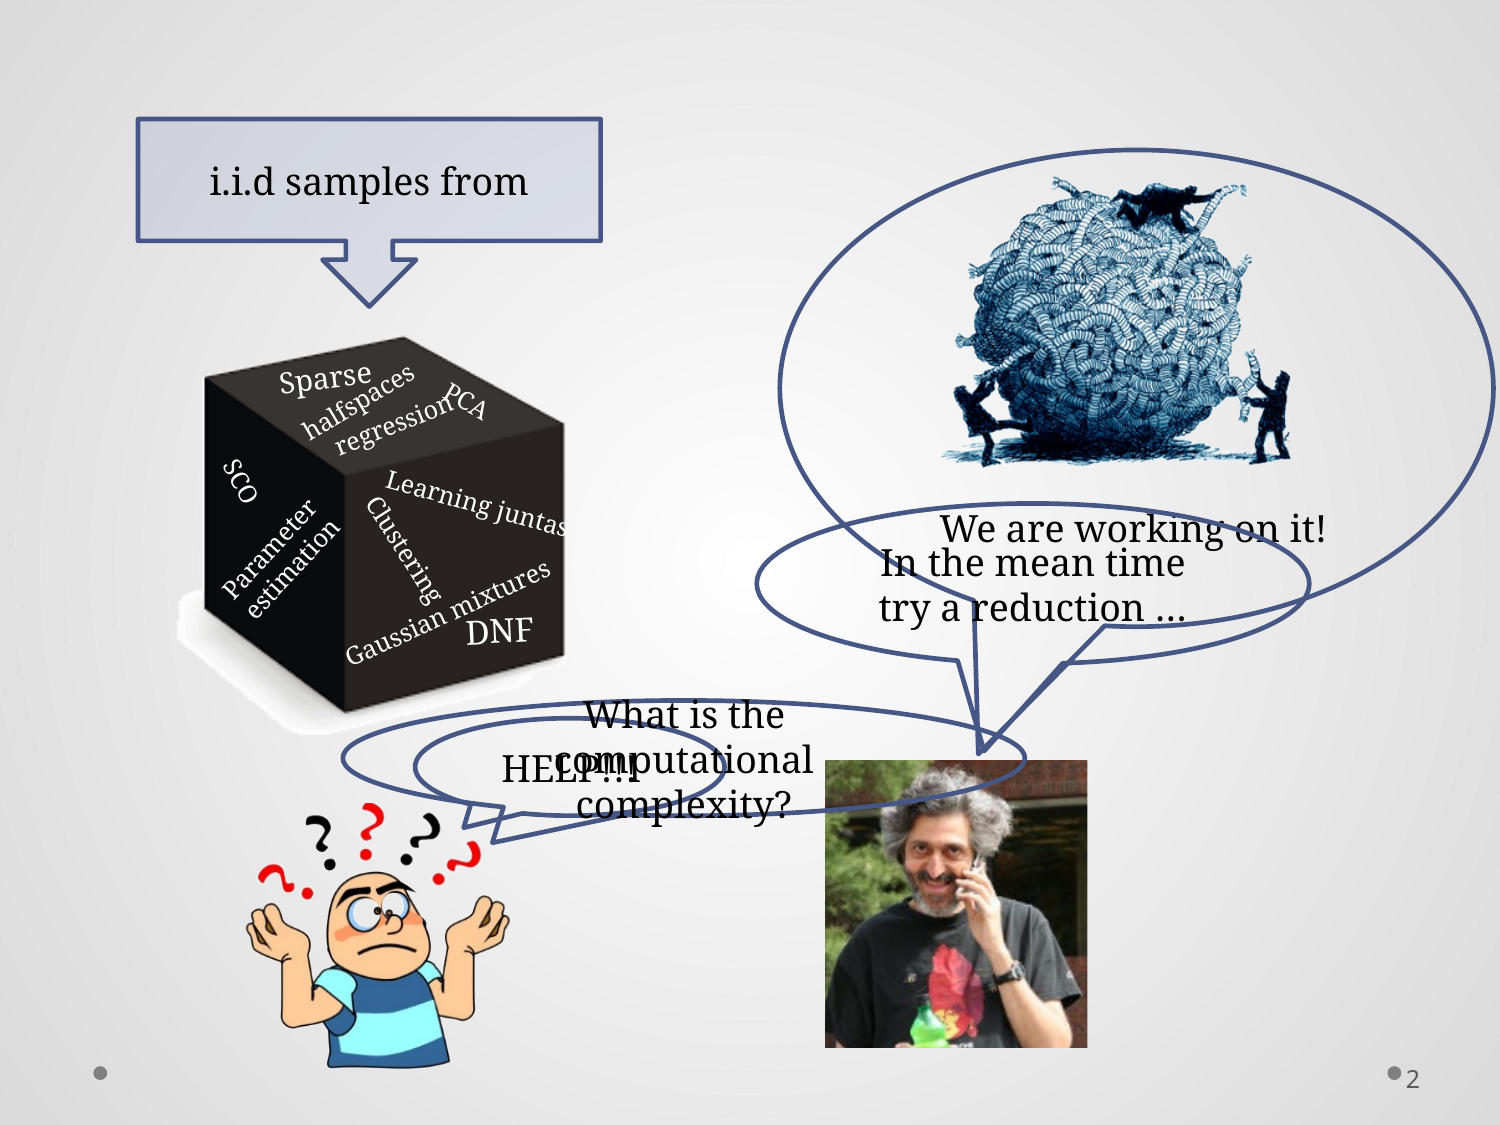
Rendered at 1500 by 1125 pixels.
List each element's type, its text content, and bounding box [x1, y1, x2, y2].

text_box In the mean time try a reduction … [754, 552, 774, 615]
picture [824, 759, 1088, 1048]
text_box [779, 135, 1494, 627]
picture [234, 803, 520, 1069]
slide_number 2 [1401, 1050, 1494, 1110]
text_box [149, 287, 626, 765]
text_box In the mean time try a reduction … [817, 636, 1250, 754]
text_box What is the computational complexity? [351, 698, 1028, 839]
